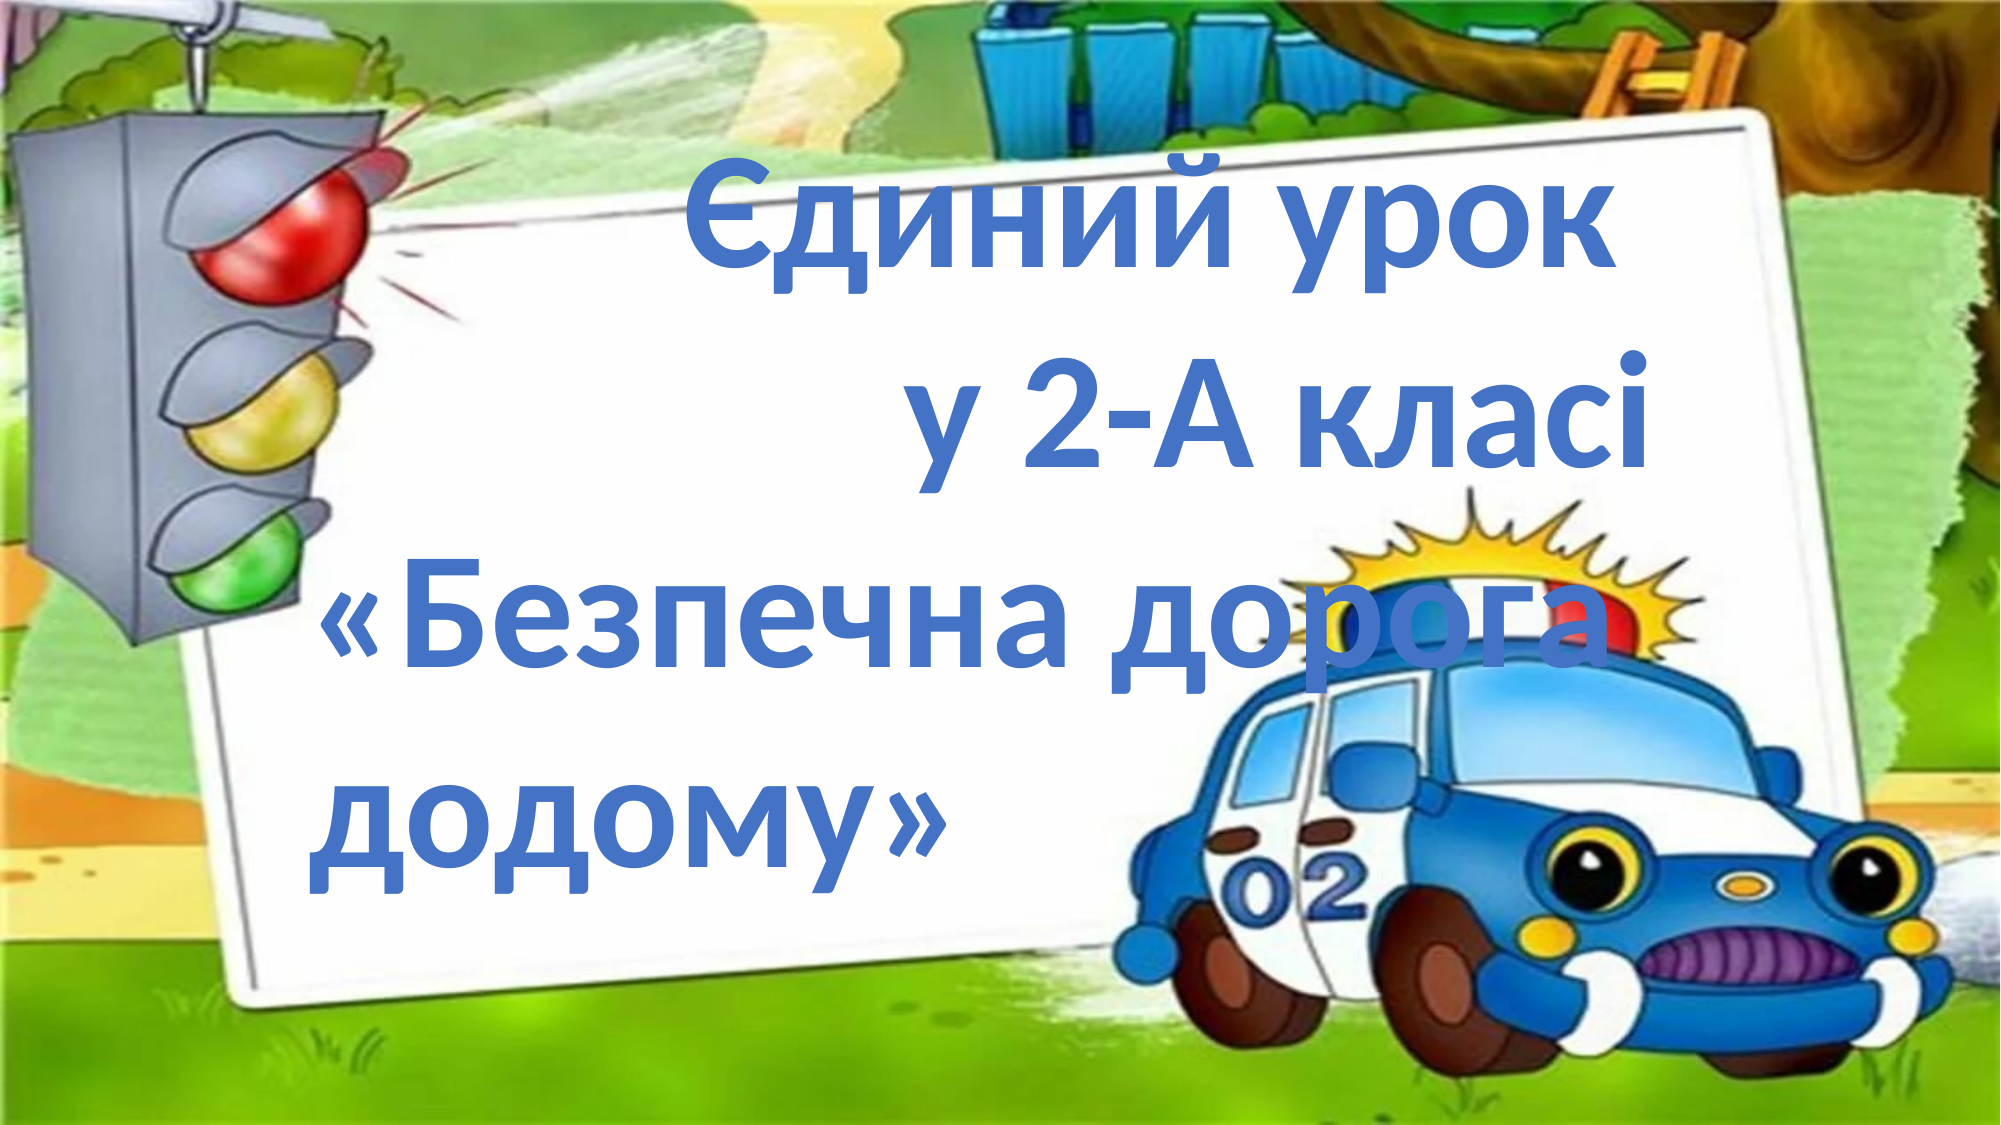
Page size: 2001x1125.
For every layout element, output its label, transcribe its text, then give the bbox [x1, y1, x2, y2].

picture [0, 0, 2001, 1125]
text_box Єдиний урок у 2-А класі «Безпечна дорога додому» [293, 93, 1671, 909]
